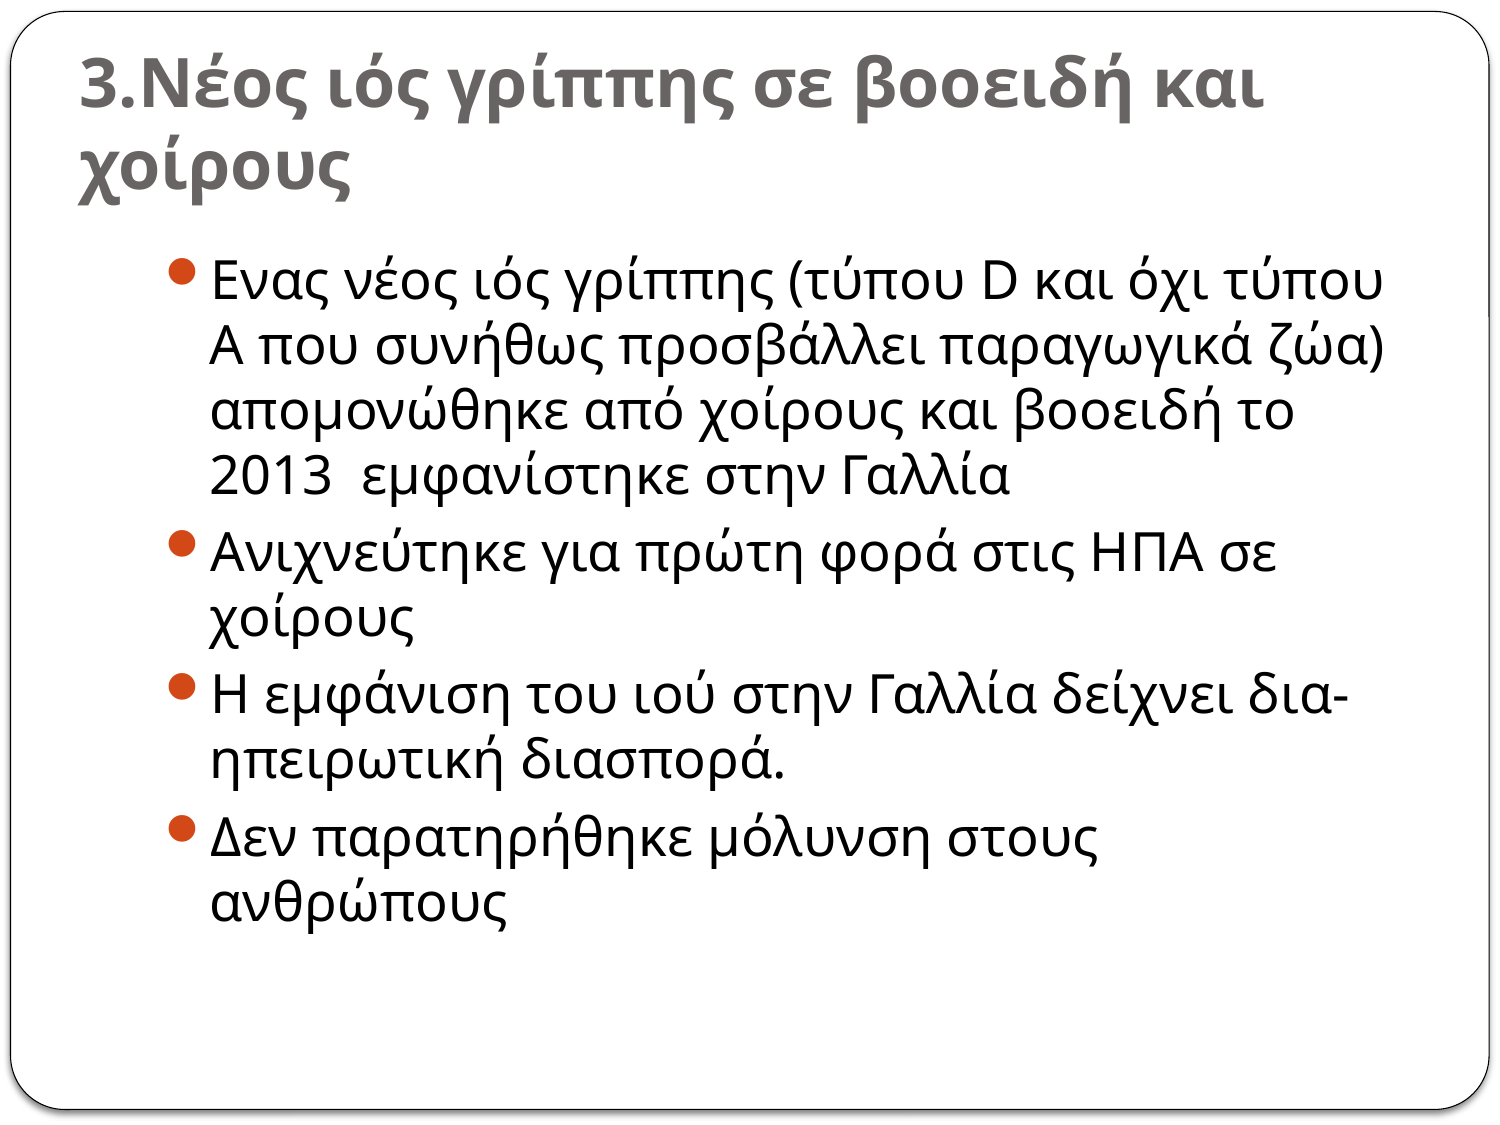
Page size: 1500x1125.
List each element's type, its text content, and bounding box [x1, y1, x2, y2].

title 3.Νέος ιός γρίππης σε βοοειδή και χοίρους [64, 30, 1340, 219]
list Ενας νέος ιός γρίππης (τύπου D και όχι τύπου Α που συνήθως προσβάλλει παραγωγικά ζώα) απομονώθηκε από χοίρους και βοοειδή το 2013 εμφανίστηκε στην Γαλλία Ανιχνεύτηκε για πρώτη φορά στις ΗΠΑ σε χοίρους Η εμφάνιση του ιού στην Γαλλία δείχνει δια-ηπειρωτική διασπορά. Δεν παρατηρήθηκε μόλυνση στους ανθρώπους [150, 237, 1425, 988]
